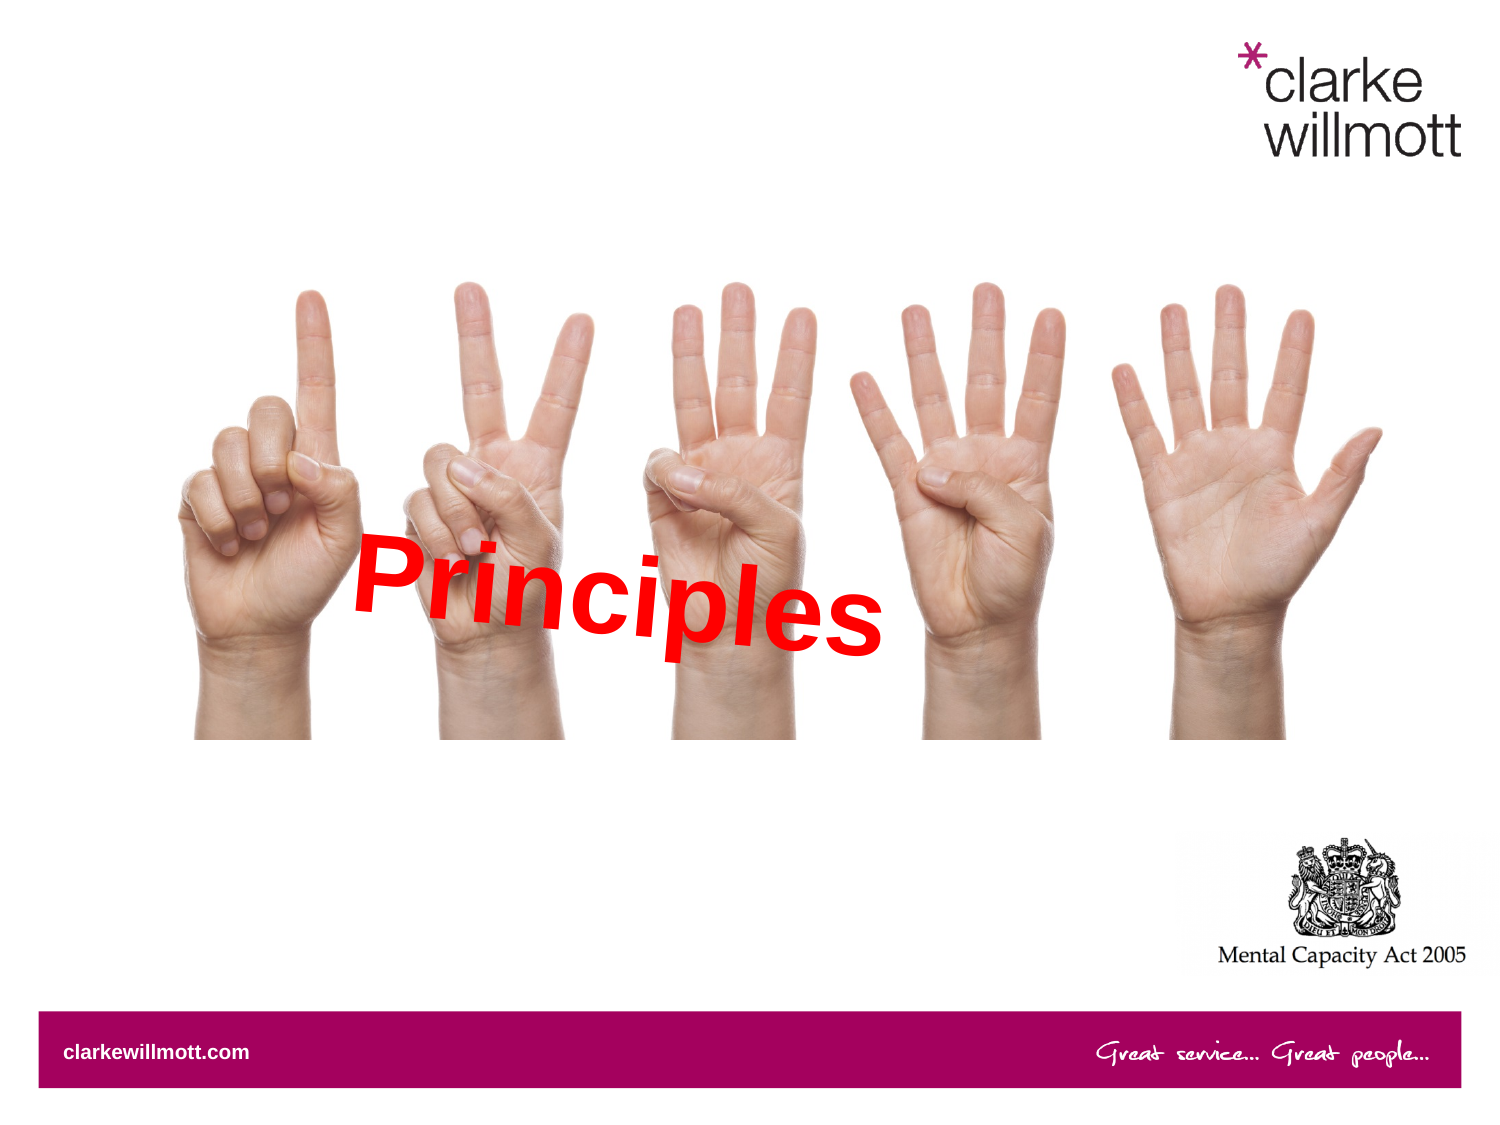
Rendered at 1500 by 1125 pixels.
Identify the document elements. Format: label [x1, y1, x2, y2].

picture [1174, 831, 1500, 976]
picture [1092, 1034, 1436, 1070]
list [159, 222, 1386, 741]
picture [1238, 37, 1488, 157]
